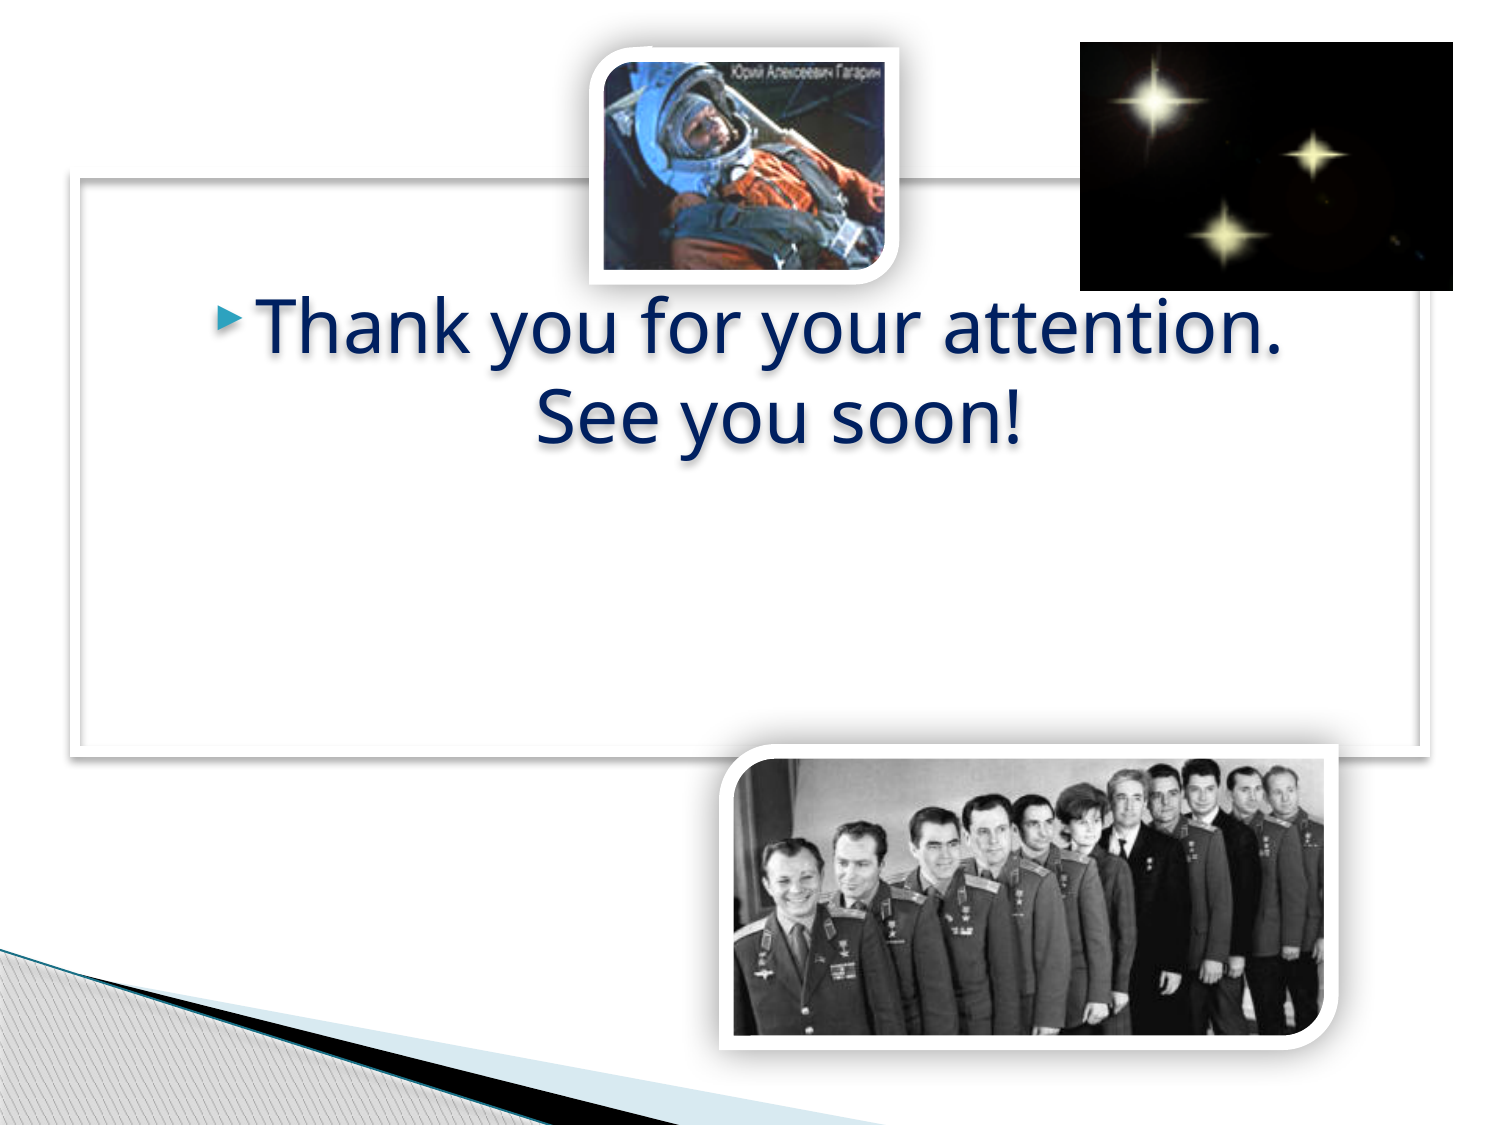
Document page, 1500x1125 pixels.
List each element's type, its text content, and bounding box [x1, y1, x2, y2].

picture [1080, 42, 1454, 291]
picture [596, 54, 893, 278]
picture [726, 751, 1332, 1044]
list Thank you for your attention. See you soon! [70, 167, 1430, 757]
